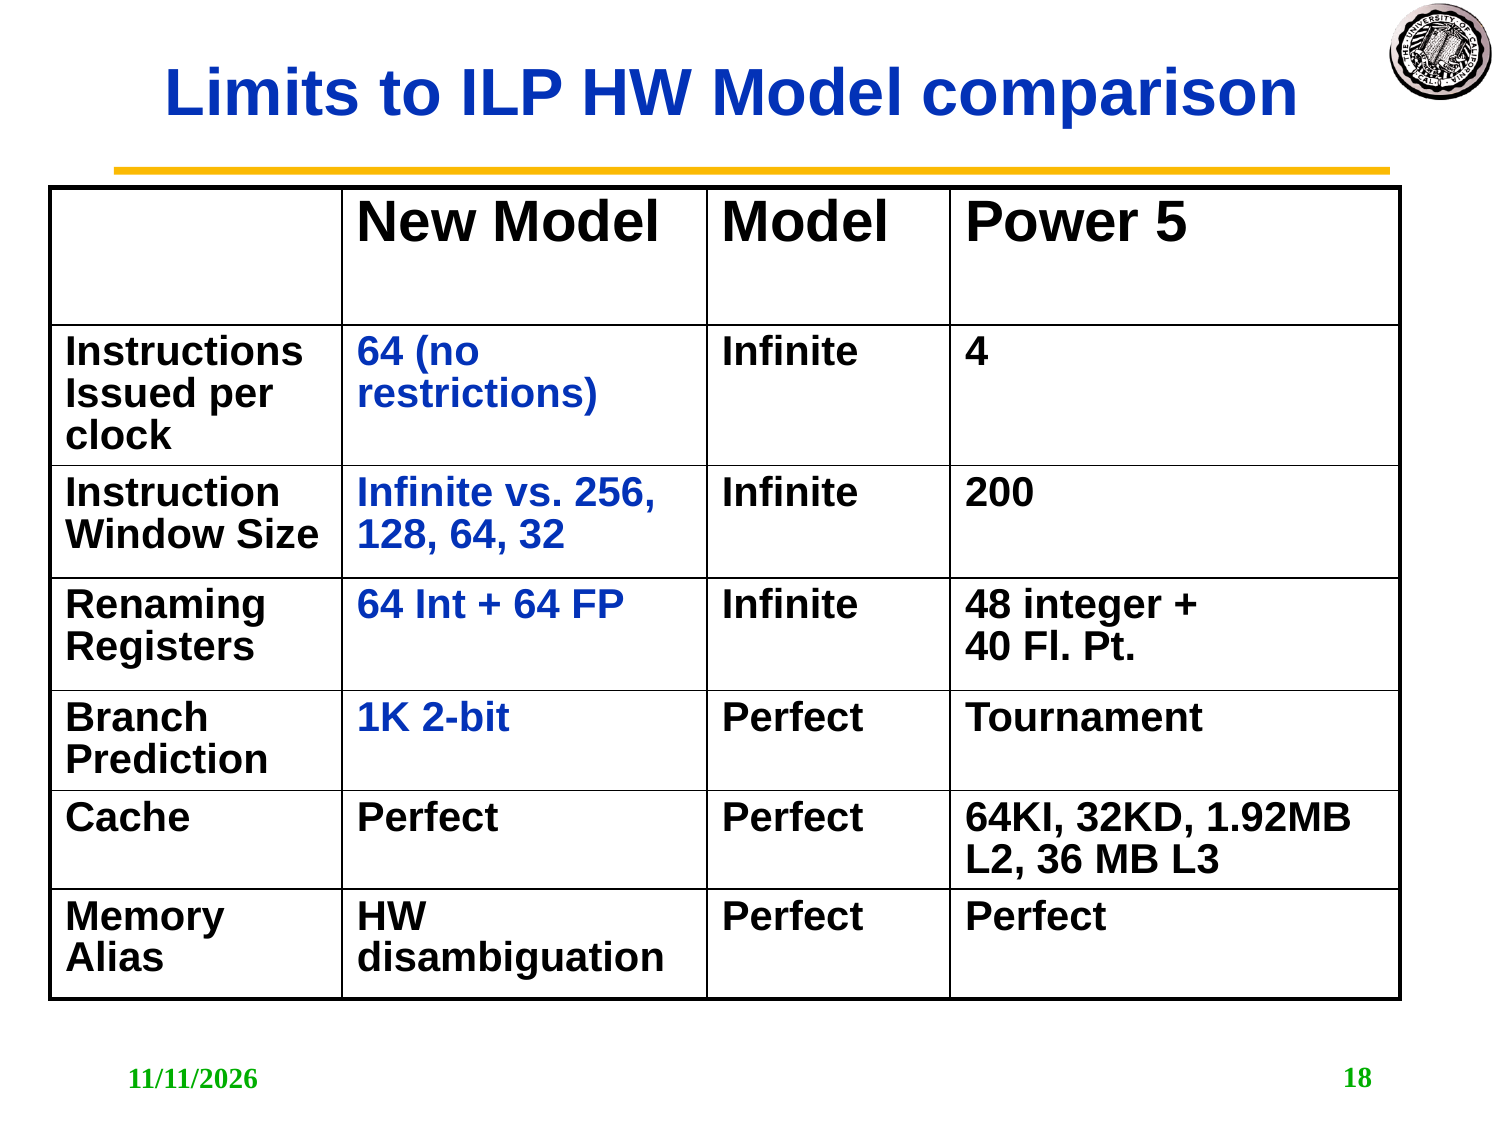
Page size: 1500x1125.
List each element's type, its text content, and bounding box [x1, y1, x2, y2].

table_cell 64 Int + 64 FP [343, 579, 706, 690]
table_cell Infinite [708, 326, 949, 465]
table_header Power 5 [951, 190, 1398, 324]
table_cell Perfect [708, 691, 949, 790]
table_header Model [708, 190, 949, 324]
table_cell 64KI, 32KD, 1.92MB L2, 36 MB L3 [951, 791, 1398, 888]
table_cell Cache [52, 791, 341, 888]
table_cell Instructions Issued per clock [52, 326, 341, 465]
table_header New Model [343, 190, 706, 324]
table_cell Perfect [951, 890, 1398, 997]
table_cell Instruction Window Size [52, 466, 341, 577]
text_box Limits to ILP HW Model comparison [150, 0, 1325, 188]
table_cell HW disambiguation [343, 890, 706, 997]
table_cell Tournament [951, 691, 1398, 790]
table_cell Renaming Registers [52, 579, 341, 690]
table_cell 64 (no restrictions) [343, 326, 706, 465]
table_cell Memory Alias [52, 890, 341, 997]
table_cell 48 integer + 40 Fl. Pt. [951, 579, 1398, 690]
table_cell 1K 2-bit [343, 691, 706, 790]
table_cell Perfect [343, 791, 706, 888]
table_cell 4 [951, 326, 1398, 465]
picture [1378, 0, 1500, 103]
table_cell Infinite [708, 466, 949, 577]
table_cell Infinite [708, 579, 949, 690]
table_cell Perfect [708, 791, 949, 888]
table_cell Branch Prediction [52, 691, 341, 790]
table_cell Infinite vs. 256, 128, 64, 32 [343, 466, 706, 577]
table_header [52, 190, 341, 324]
table_cell Perfect [708, 890, 949, 997]
table_cell 200 [951, 466, 1398, 577]
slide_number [112, 1053, 426, 1101]
slide_number 18 [1074, 1051, 1388, 1101]
